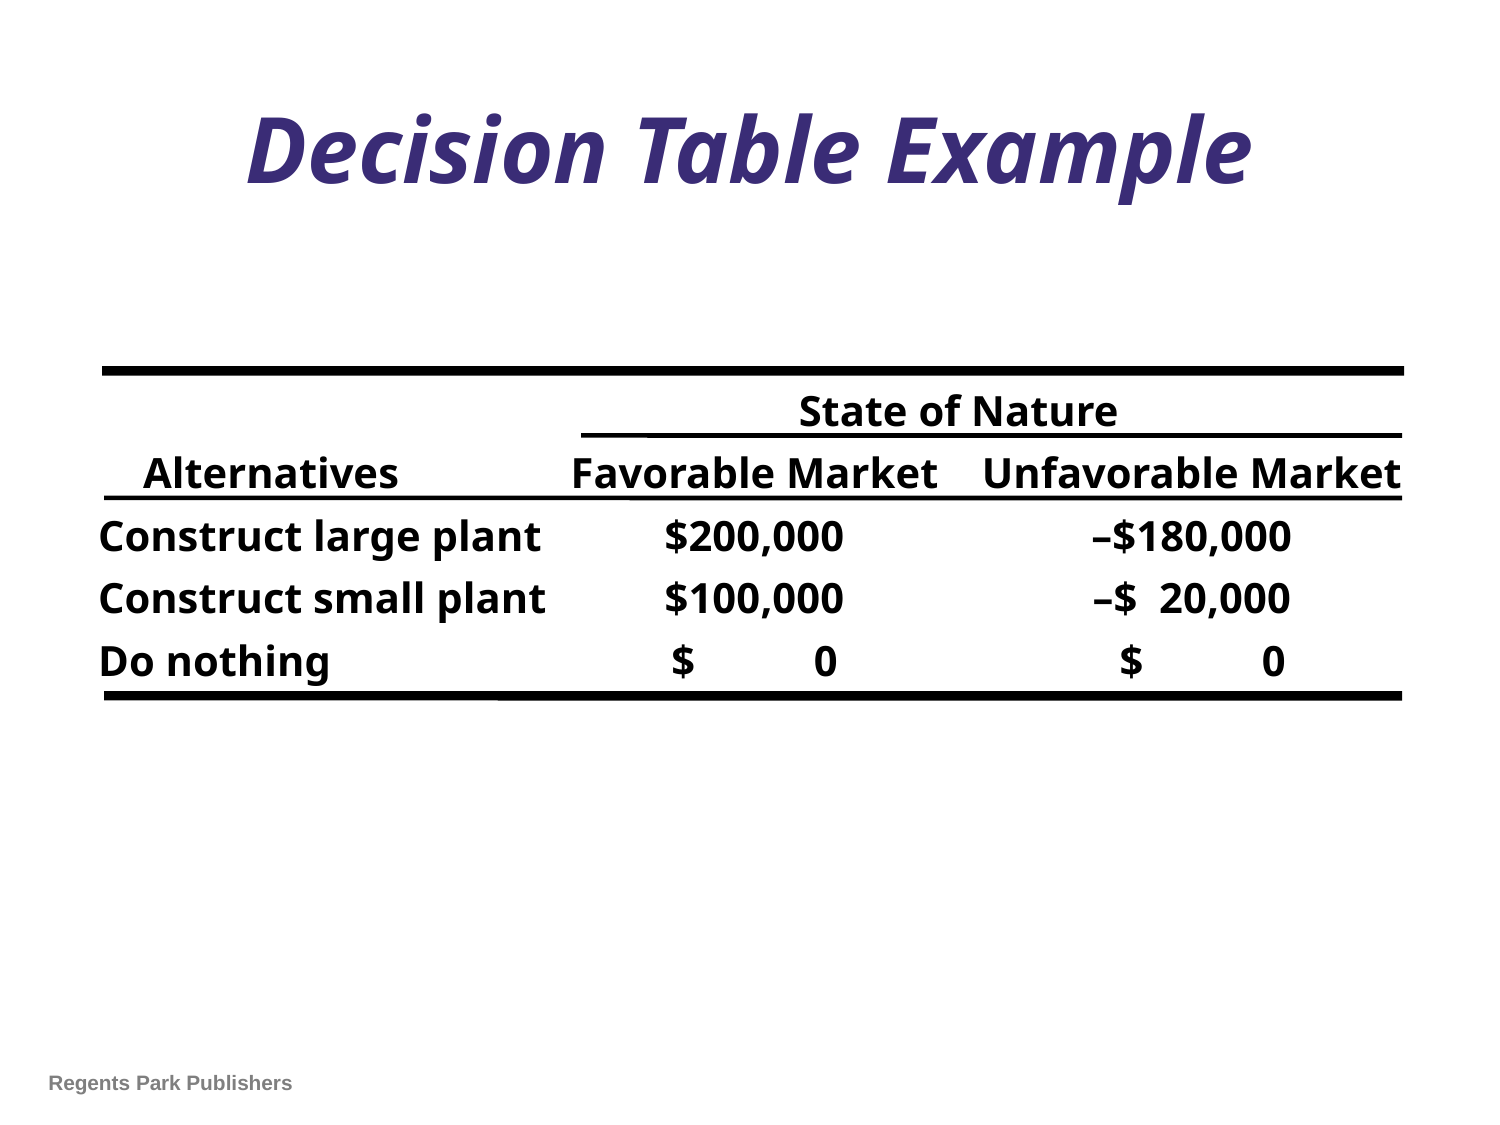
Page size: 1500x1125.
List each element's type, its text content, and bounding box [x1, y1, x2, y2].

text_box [91, 364, 1410, 697]
title Decision Table Example [112, 71, 1388, 236]
footer Regents Park Publishers [33, 1061, 655, 1105]
